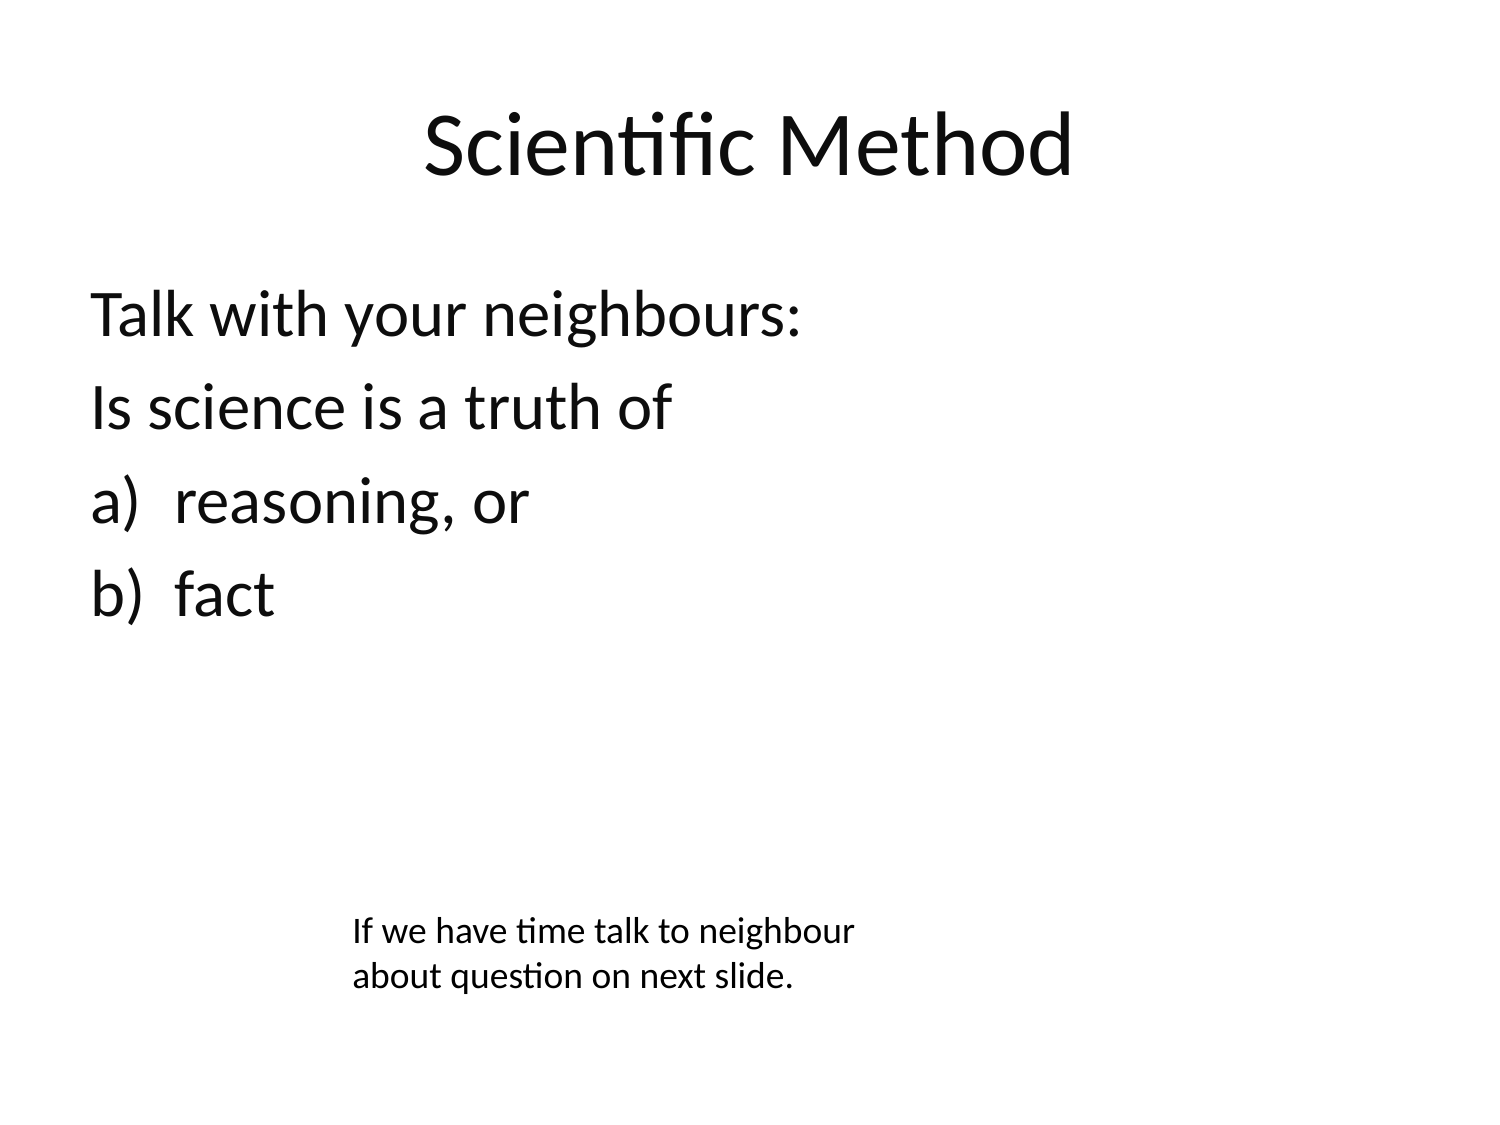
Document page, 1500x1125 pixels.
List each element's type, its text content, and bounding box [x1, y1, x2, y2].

text_box If we have time talk to neighbour about question on next slide. [337, 898, 888, 1004]
title Scientific Method [74, 44, 1426, 233]
list Talk with your neighbours: Is science is a truth of reasoning, or fact [74, 262, 1426, 1006]
